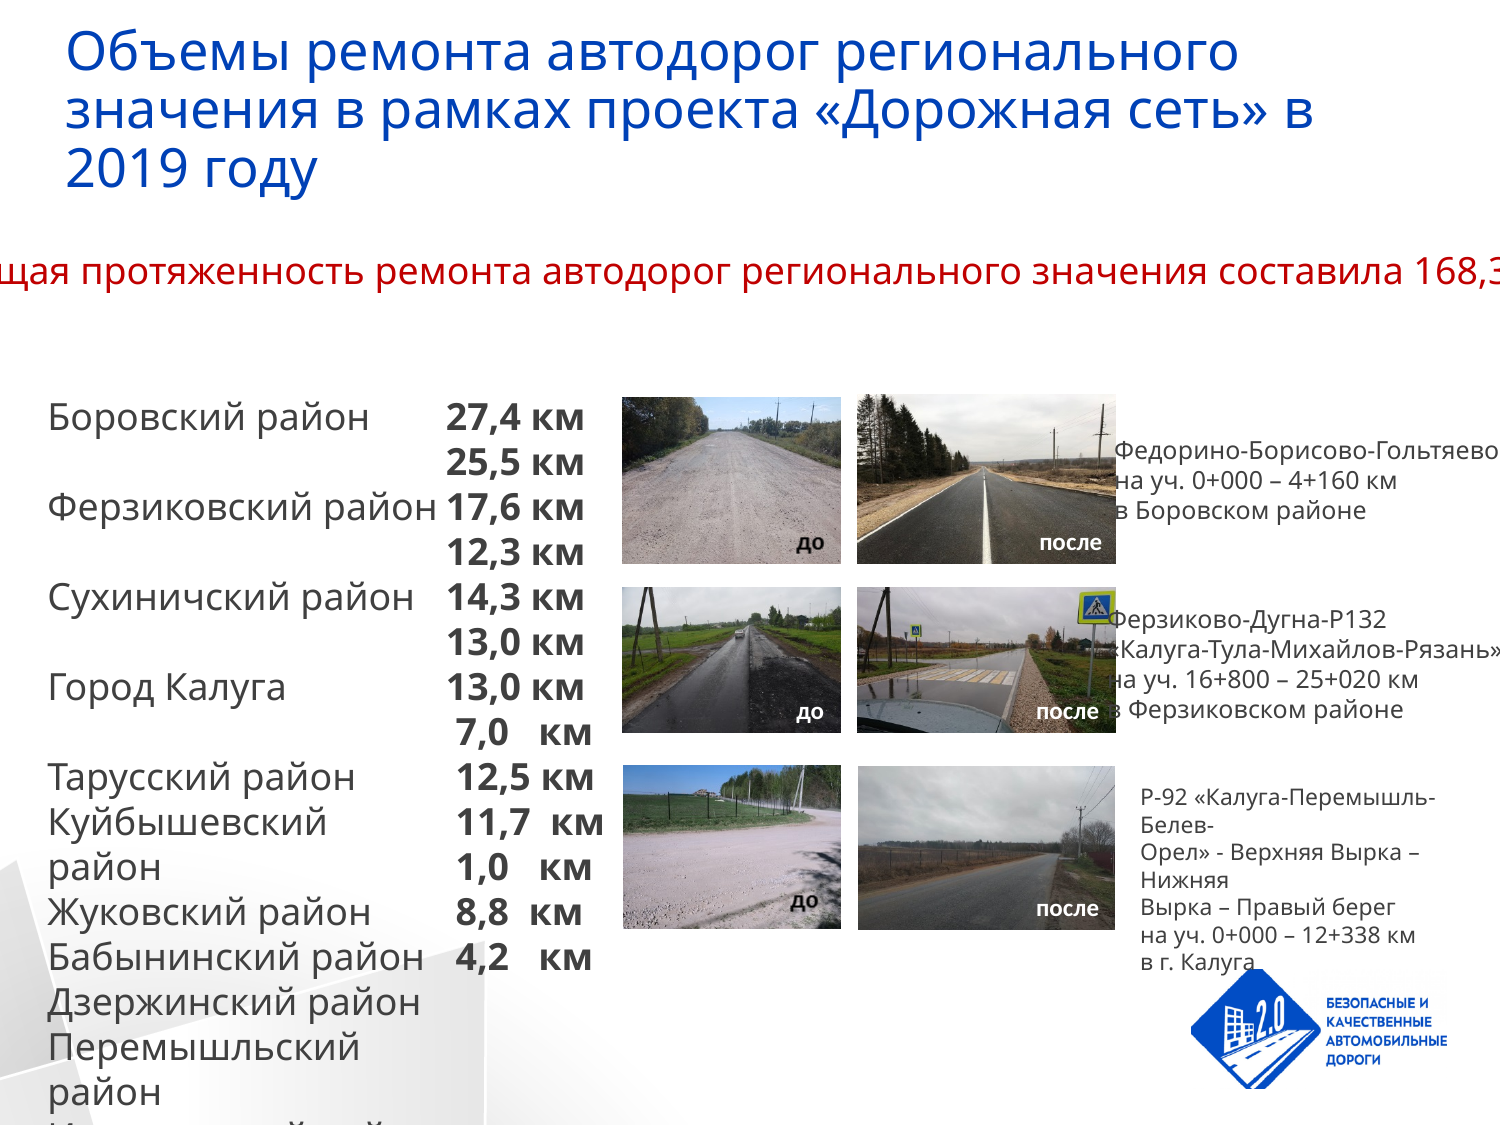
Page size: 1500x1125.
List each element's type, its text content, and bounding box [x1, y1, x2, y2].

text_box Р-92 «Калуга-Перемышль-Белев- Орел» - Верхняя Вырка – Нижняя Вырка – Правый берег на уч. 0+000 – 12+338 км в г. Калуга [1125, 775, 1500, 983]
text_box Ферзиково-Дугна-Р132 «Калуга-Тула-Михайлов-Рязань» на уч. 16+800 – 25+020 км в Ферзиковском районе [1116, 596, 1500, 732]
text_box Боровский район Ферзиковский район Сухиничский район Город Калуга Тарусский район Куйбышевский район Жуковский район Бабынинский район Дзержинский район Перемышльский район Износковский район Медынский район Мещовский район [32, 385, 460, 1125]
picture [0, 300, 1500, 1125]
title Объемы ремонта автодорог регионального значения в рамках проекта «Дорожная сеть» в 2019 году [50, 29, 1447, 193]
text_box 27,4 км 25,5 км 17,6 км 12,3 км 14,3 км 13,0 км 13,0 км 7,0 км 12,5 км 11,7 км 1,0 км 8,8 км 4,2 км [431, 385, 630, 986]
text_box Общая протяженность ремонта автодорог регионального значения составила 168,3 км [0, 239, 1500, 300]
text_box Федорино-Борисово-Гольтяево на уч. 0+000 – 4+160 км в Боровском районе [1116, 427, 1500, 533]
picture [0, 0, 1500, 239]
